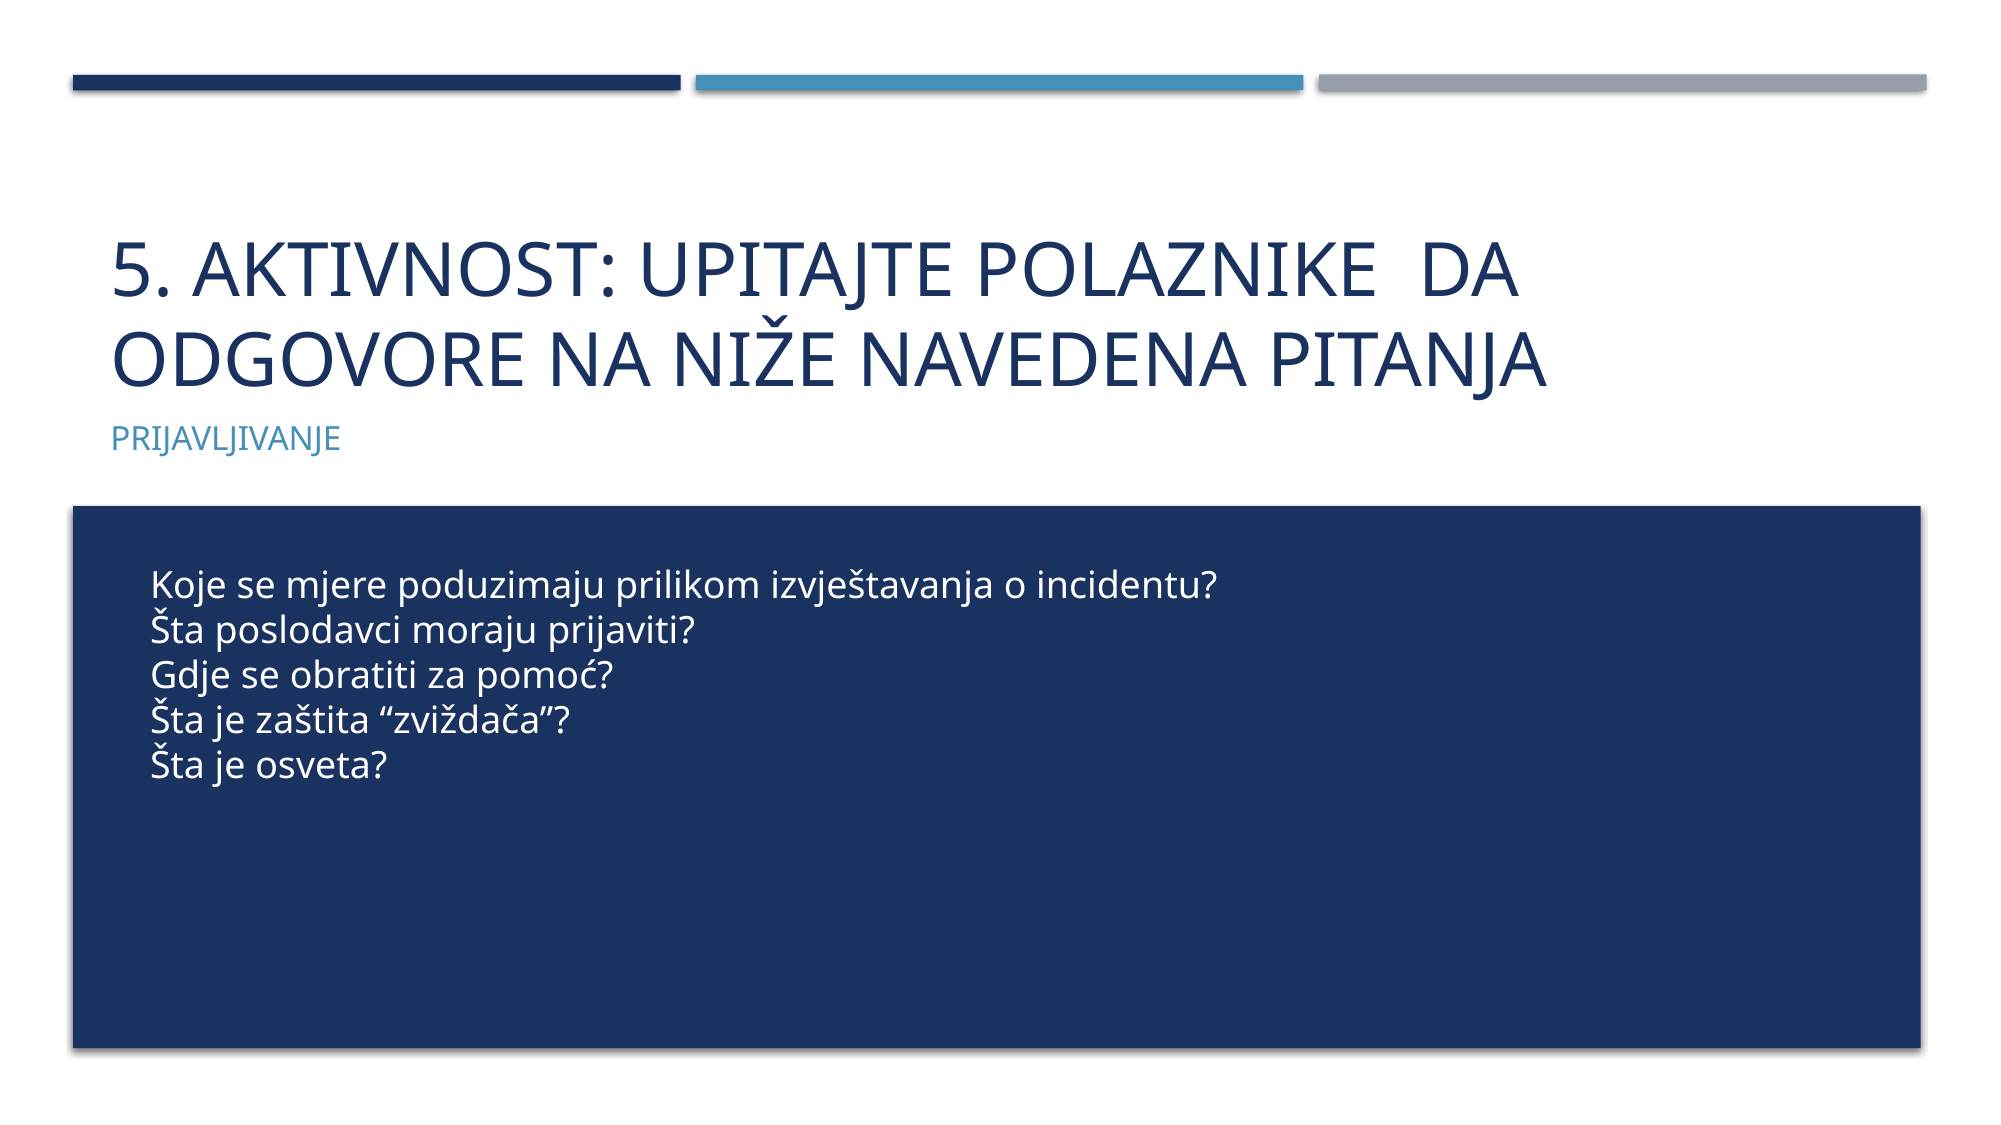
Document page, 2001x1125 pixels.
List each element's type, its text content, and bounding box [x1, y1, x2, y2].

text_box Koje se mjere poduzimaju prilikom izvještavanja o incidentu? Šta poslodavci moraju prijaviti? Gdje se obratiti za pomoć? Šta je zaštita “zviždača”? Šta je osveta? [135, 553, 1518, 883]
title 5. AKTIVNOST: UPITAJTE POLAZNIKE DA ODGOVORE NA NIŽE NAVEDENA PITANJA [95, 167, 1899, 409]
subtitle Prijavljivanje [95, 409, 1899, 507]
